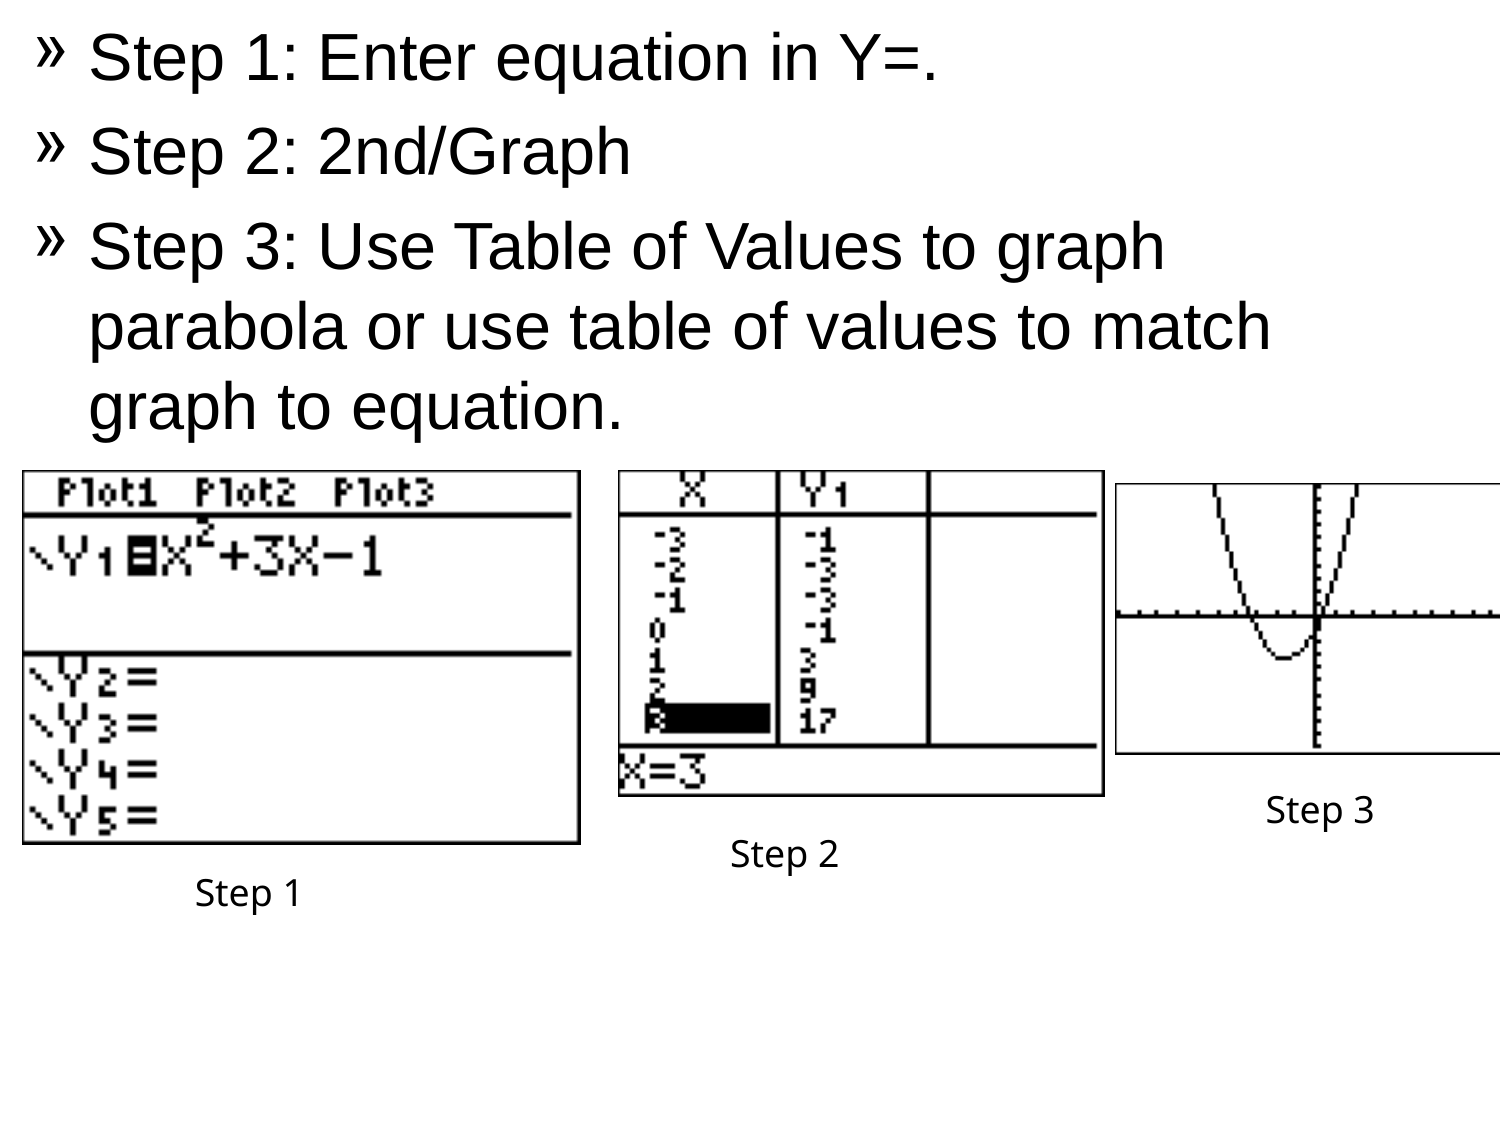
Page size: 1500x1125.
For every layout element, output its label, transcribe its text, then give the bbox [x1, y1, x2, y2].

text_box Step 1 [187, 861, 312, 922]
text_box Step 3 [1258, 778, 1383, 839]
picture [22, 470, 581, 845]
text_box Step 2 [722, 822, 848, 883]
picture [1114, 483, 1500, 755]
picture [618, 470, 1105, 797]
list Step 1: Enter equation in Y=. Step 2: 2nd/Graph Step 3: Use Table of Values to graph parabola or use table of values to match graph to equation. [24, 5, 1376, 870]
